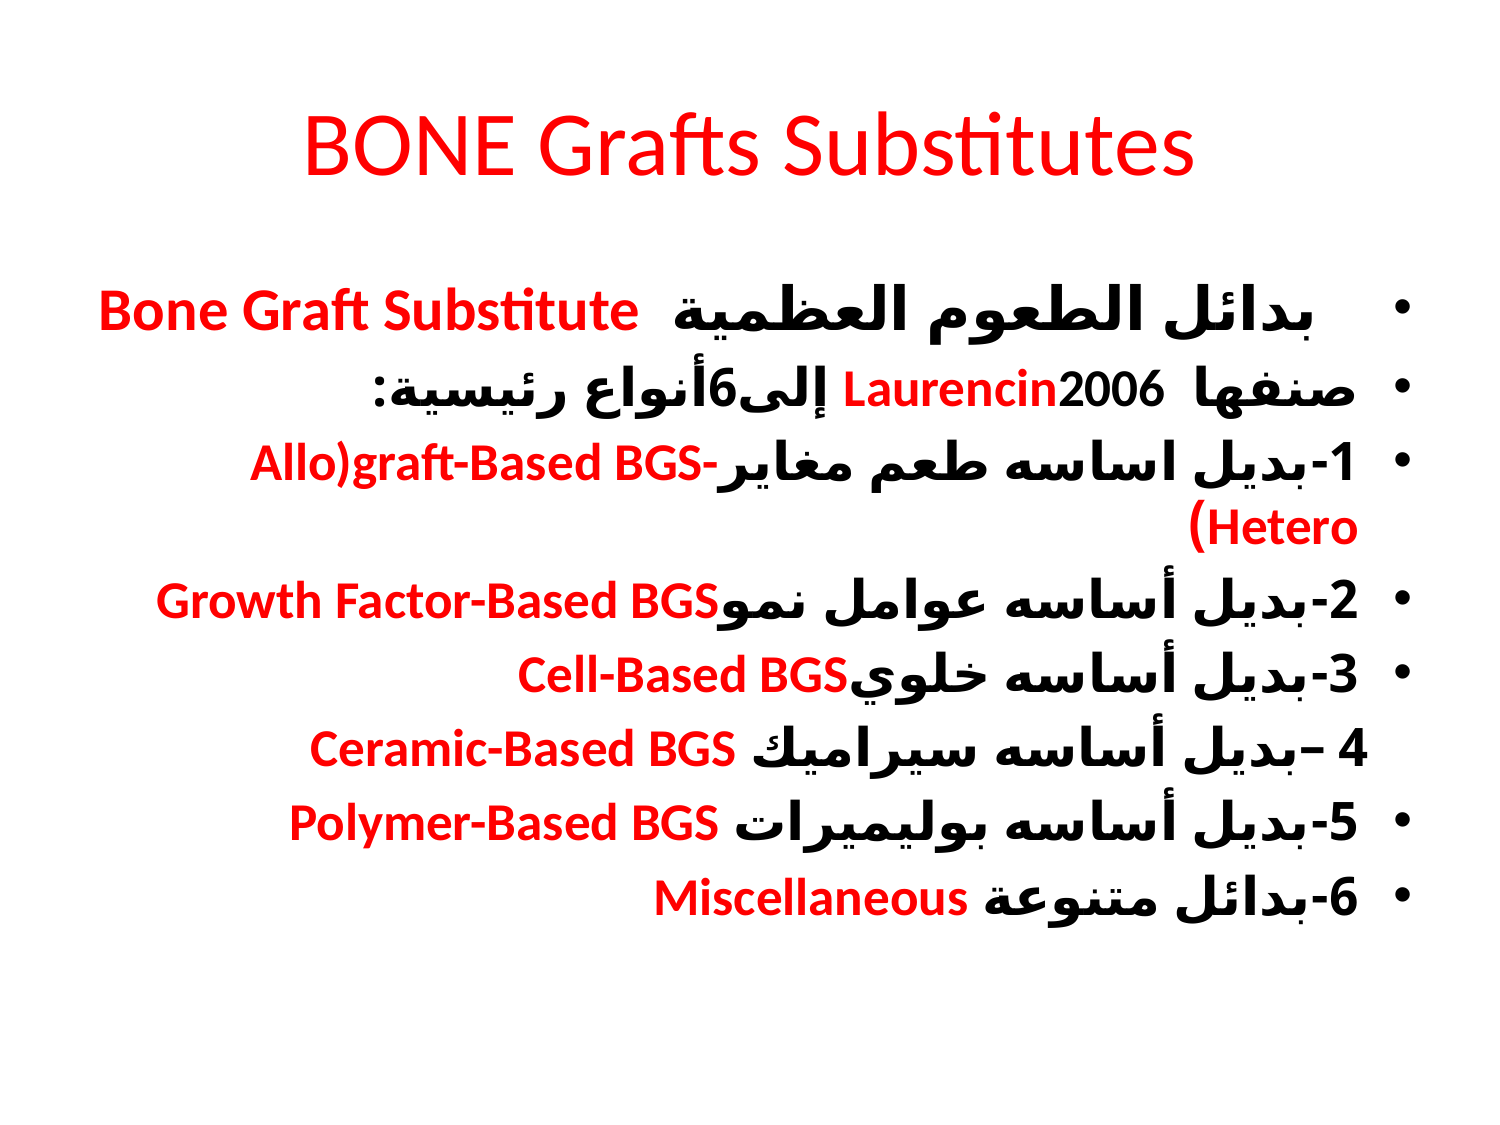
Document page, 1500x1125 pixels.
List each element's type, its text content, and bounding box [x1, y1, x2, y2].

title BONE Grafts Substitutes [75, 45, 1425, 233]
list بدائل الطعوم العظمية Bone Graft Substitute صنفها Laurencin2006 إلى6أنواع رئيسية: 1-بديل اساسه طعم مغايرAllo)graft-Based BGS-Hetero) 2-بديل أساسه عوامل نموGrowth Factor-Based BGS 3-بديل أساسه خلويCell-Based BGS 4 –بديل أساسه سيراميك Ceramic-Based BGS 5-بديل أساسه بوليميرات Polymer-Based BGS 6-بدائل متنوعة Miscellaneous [75, 262, 1425, 1005]
